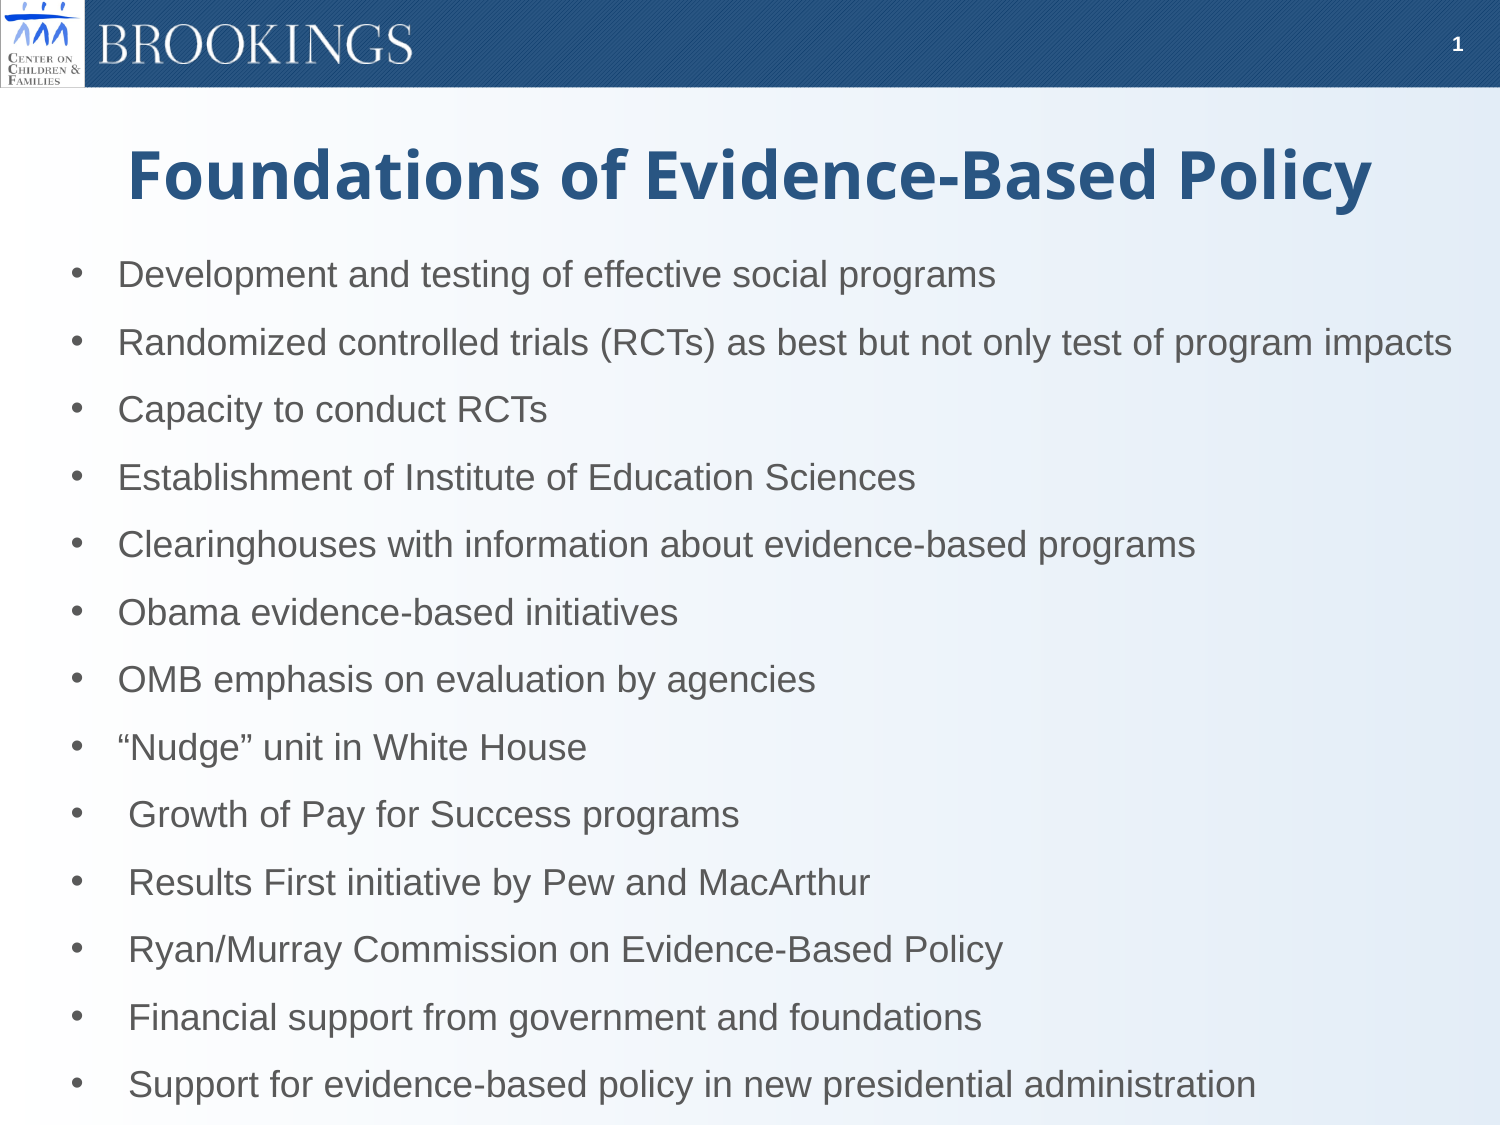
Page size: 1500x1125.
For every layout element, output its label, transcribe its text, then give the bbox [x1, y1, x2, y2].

picture [99, 24, 413, 64]
picture [0, 0, 85, 88]
text_box Development and testing of effective social programs Randomized controlled trials (RCTs) as best but not only test of program impacts Capacity to conduct RCTs Establishment of Institute of Education Sciences Clearinghouses with information about evidence-based programs Obama evidence-based initiatives OMB emphasis on evaluation by agencies “Nudge” unit in White House Growth of Pay for Success programs Results First initiative by Pew and MacArthur Ryan/Murray Commission on Evidence-Based Policy Financial support from government and foundations Support for evidence-based policy in new presidential administration [55, 220, 1500, 1113]
title Foundations of Evidence-Based Policy [86, 161, 1414, 220]
